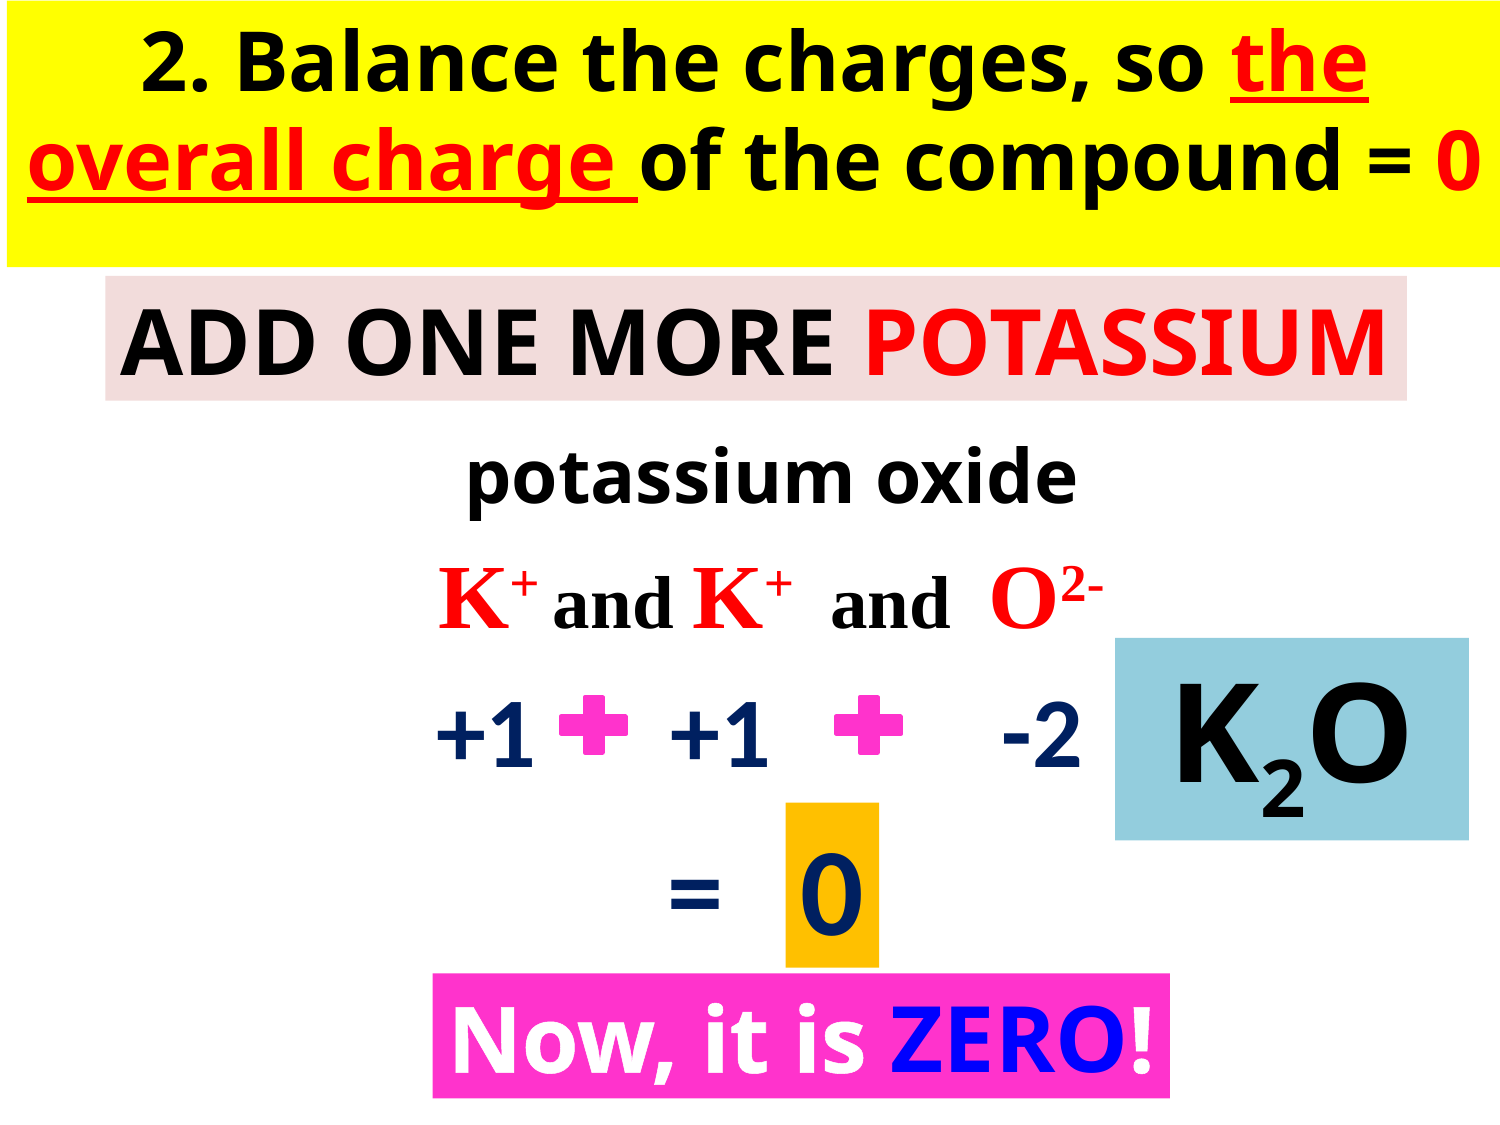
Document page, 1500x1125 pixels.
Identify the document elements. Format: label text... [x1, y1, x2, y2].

text_box K2O [1115, 637, 1469, 841]
text_box +1 [420, 660, 552, 796]
text_box +1 [655, 660, 787, 796]
text_box -2 [986, 660, 1099, 796]
text_box [834, 695, 903, 755]
text_box 0 [785, 802, 880, 968]
text_box Now, it is ZERO! [432, 973, 1170, 1099]
text_box [559, 695, 628, 755]
text_box = [652, 810, 739, 961]
list 2. Balance the charges, so the overall charge of the compound = 0 [6, 0, 1500, 268]
text_box ADD ONE MORE POTASSIUM [105, 275, 1407, 401]
text_box potassium oxide K+ and K+ and O2- [333, 421, 1210, 669]
